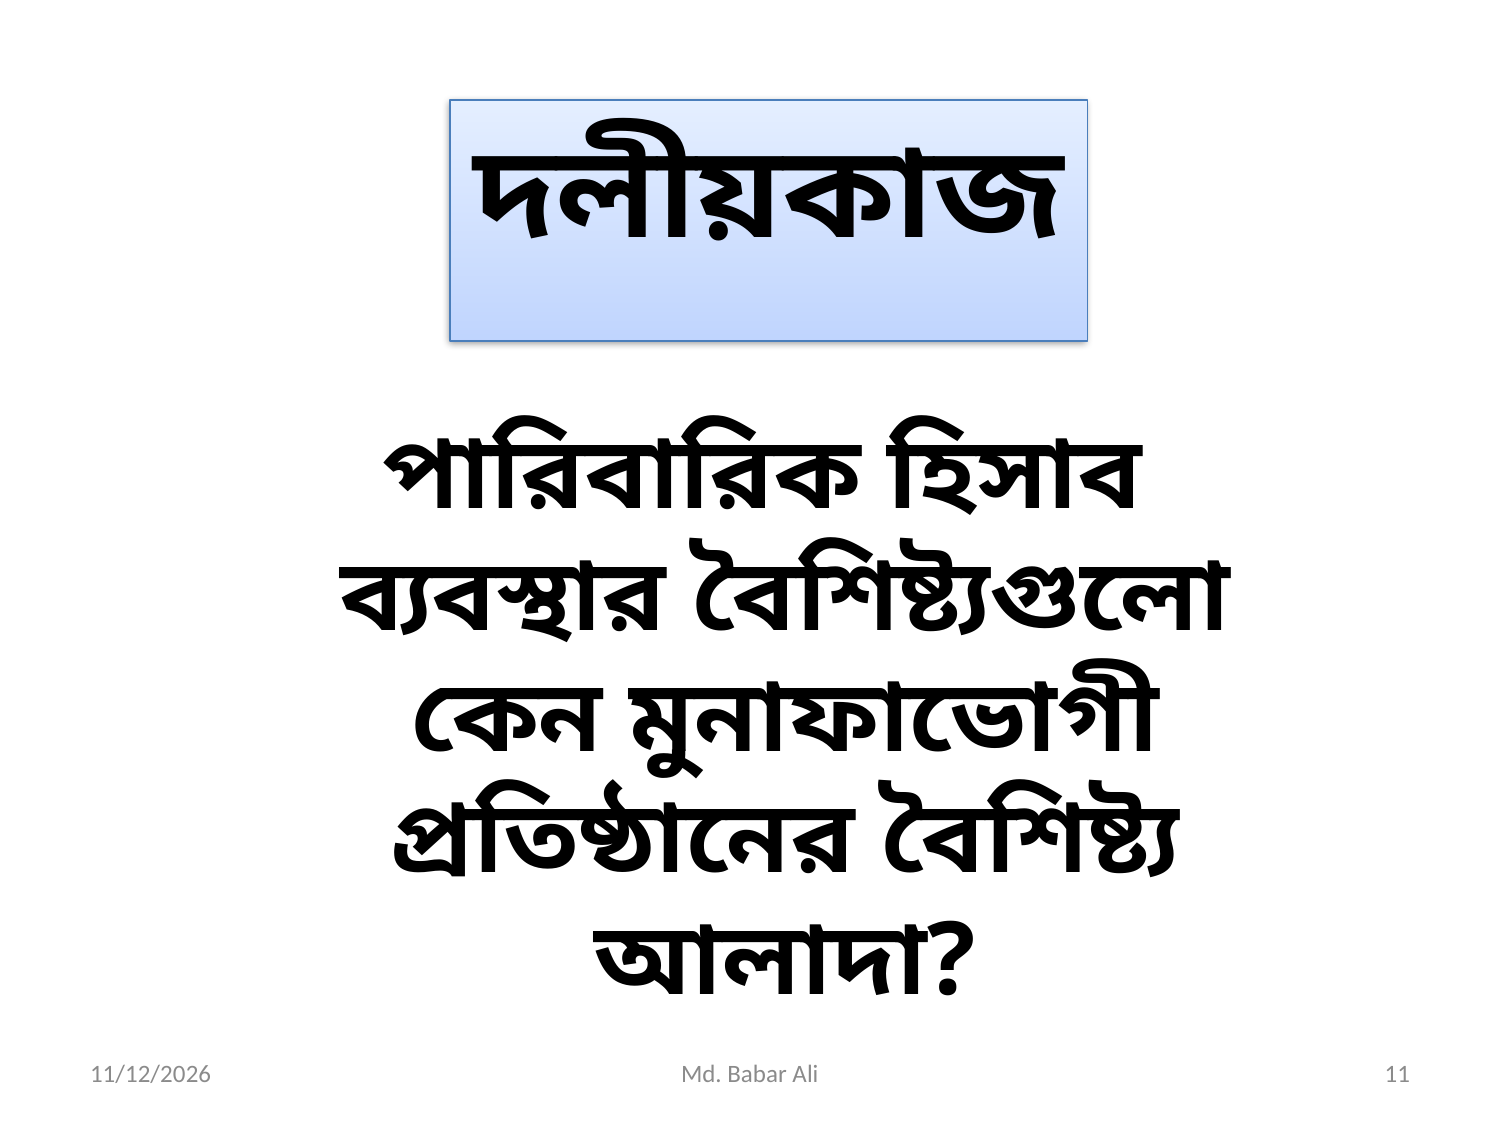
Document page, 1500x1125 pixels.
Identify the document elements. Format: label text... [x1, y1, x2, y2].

footer Md. Babar Ali [512, 1042, 988, 1103]
slide_number 11 [1074, 1042, 1425, 1103]
text_box দলীয়কাজ [449, 99, 1088, 342]
text_box পারিবারিক হিসাব ব্যবস্থার বৈশিষ্ট্যগুলো কেন মুনাফাভোগী প্রতিষ্ঠানের বৈশিষ্ট্য আলাদা? [212, 399, 1313, 1025]
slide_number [75, 1042, 425, 1103]
